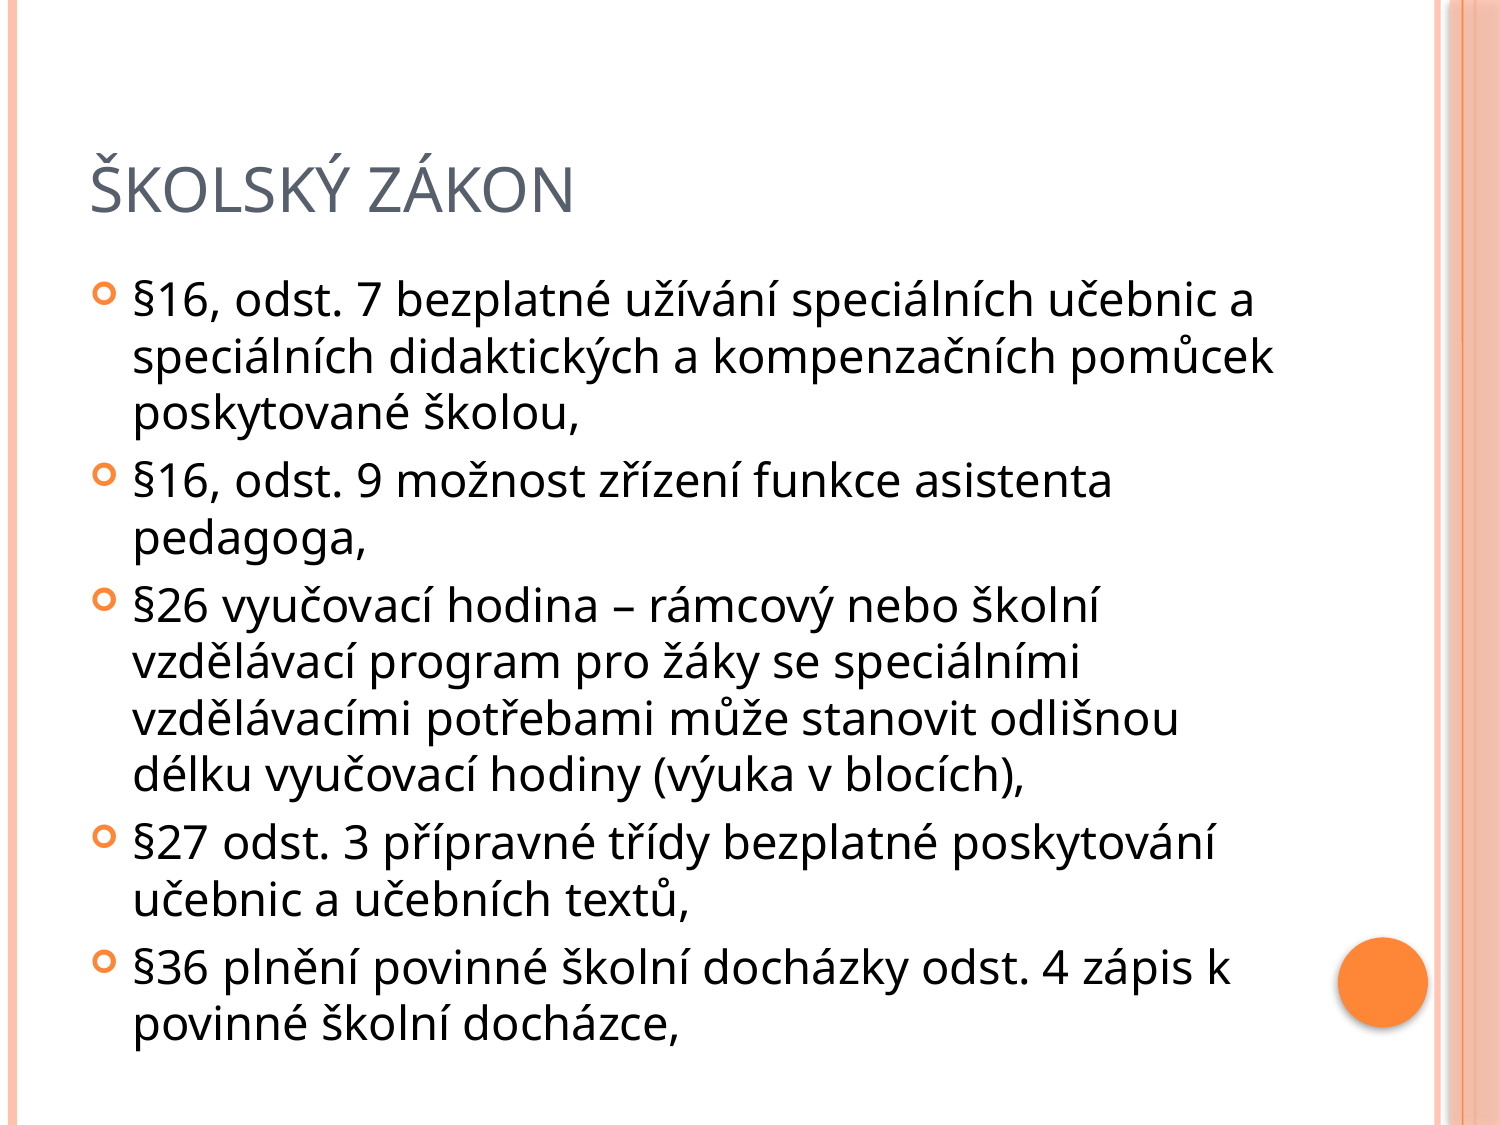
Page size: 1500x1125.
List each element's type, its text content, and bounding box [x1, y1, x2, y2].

list §16, odst. 7 bezplatné užívání speciálních učebnic a speciálních didaktických a kompenzačních pomůcek poskytované školou, §16, odst. 9 možnost zřízení funkce asistenta pedagoga, §26 vyučovací hodina – rámcový nebo školní vzdělávací program pro žáky se speciálními vzdělávacími potřebami může stanovit odlišnou délku vyučovací hodiny (výuka v blocích), §27 odst. 3 přípravné třídy bezplatné poskytování učebnic a učebních textů, §36 plnění povinné školní docházky odst. 4 zápis k povinné školní docházce, [75, 262, 1300, 1062]
title Školský zákon [75, 45, 1300, 233]
